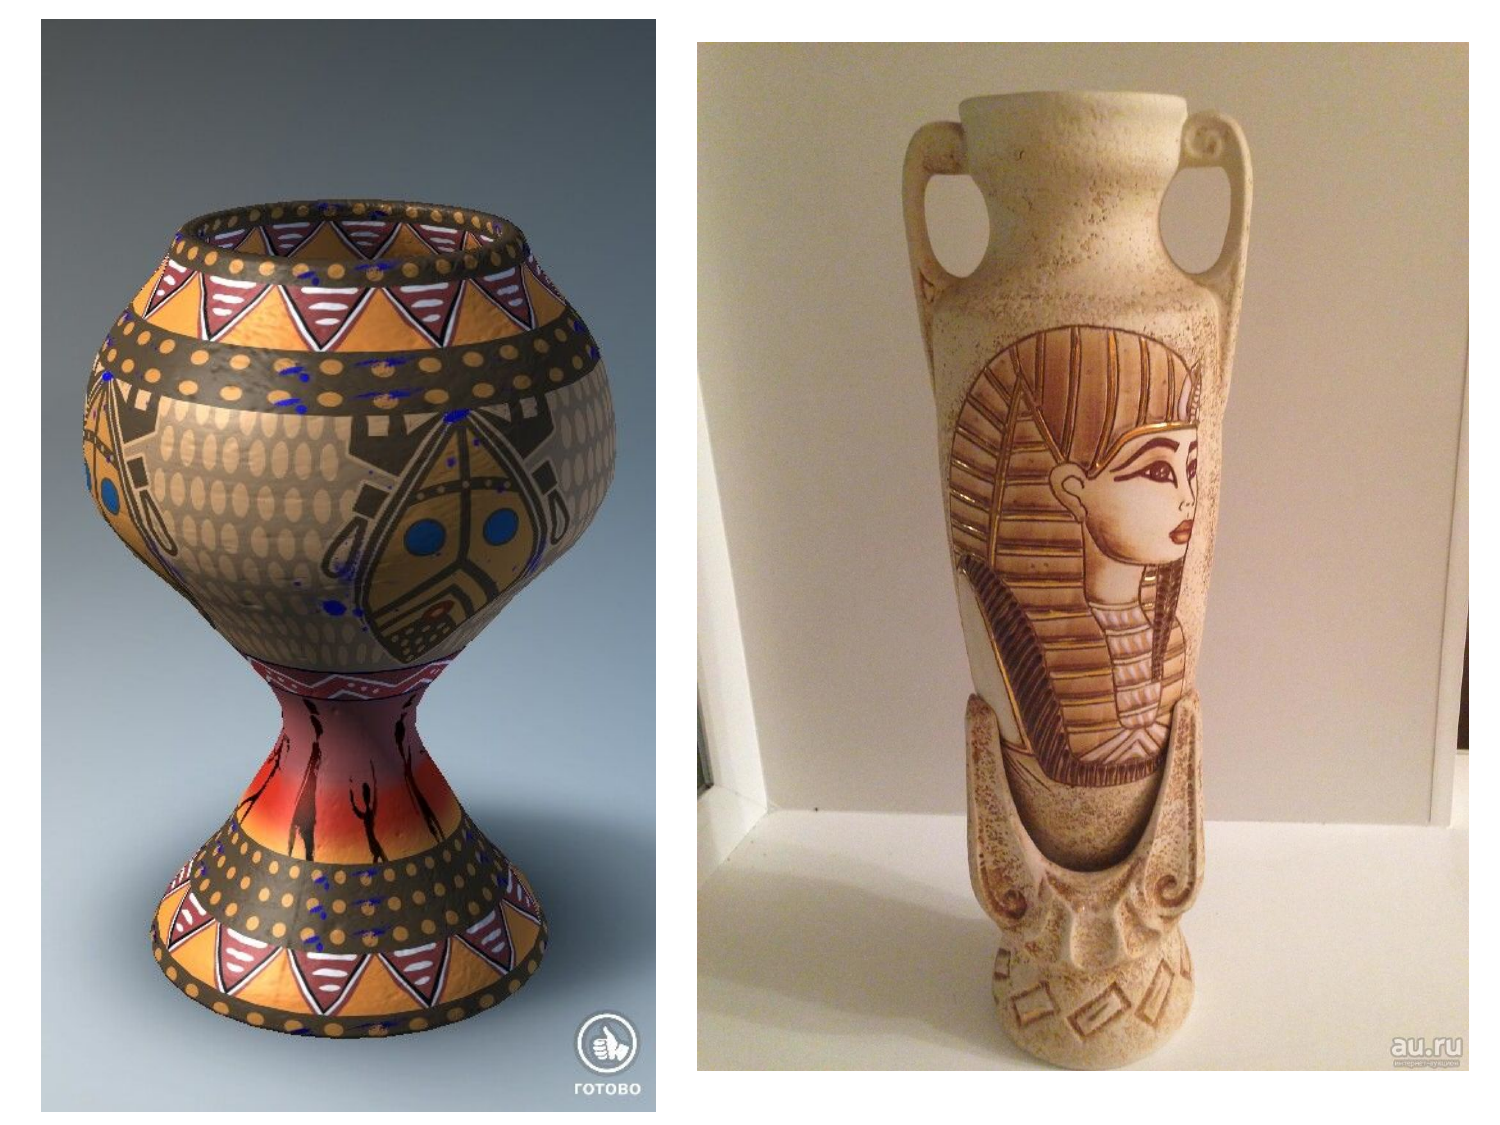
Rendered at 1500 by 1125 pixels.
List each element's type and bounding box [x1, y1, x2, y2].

picture [697, 42, 1469, 1071]
picture [41, 18, 656, 1113]
